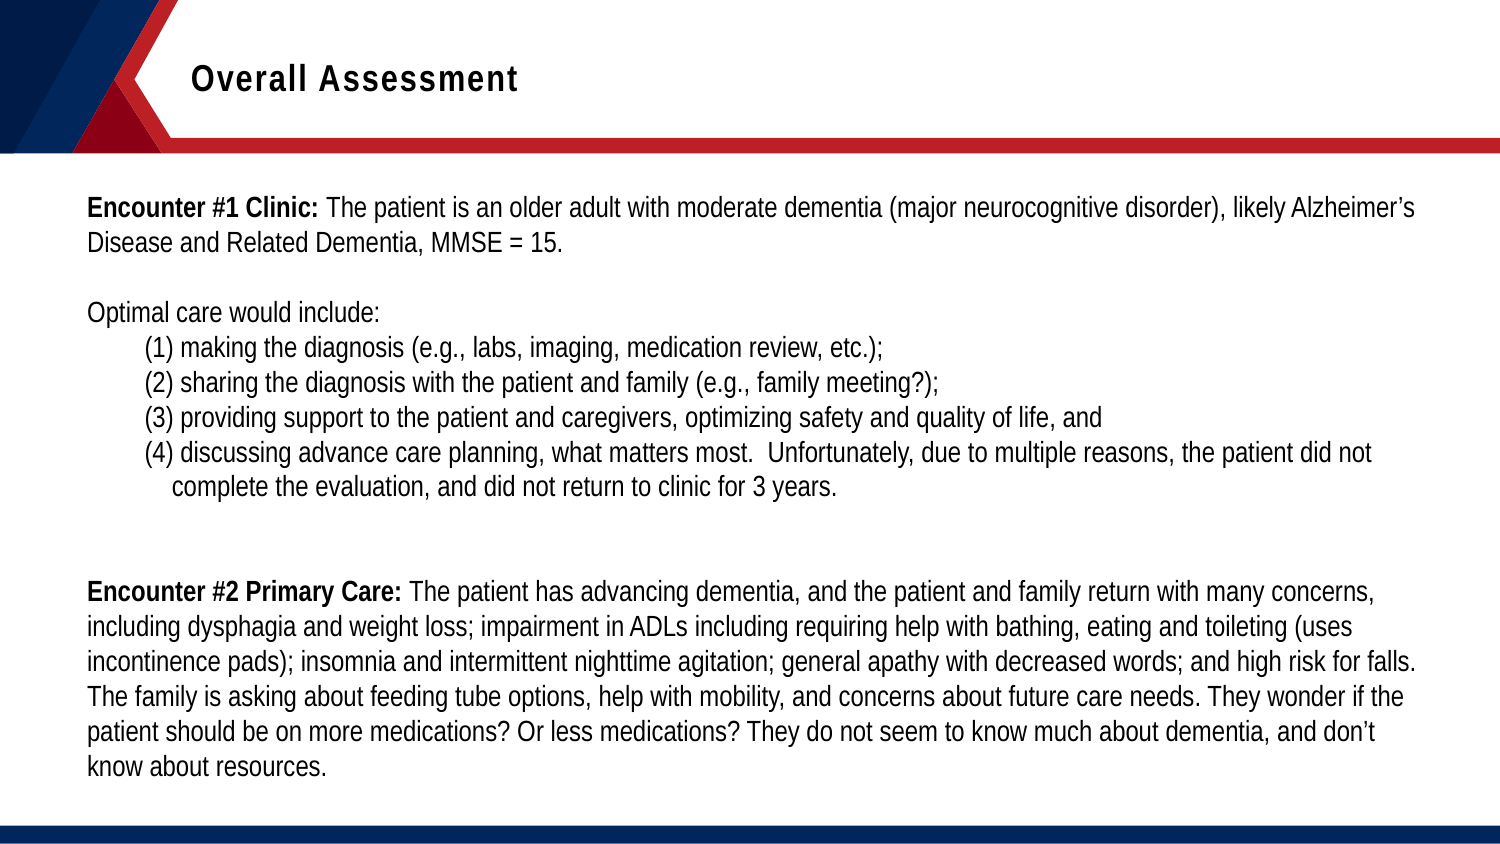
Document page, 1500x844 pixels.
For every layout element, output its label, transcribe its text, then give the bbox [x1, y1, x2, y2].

text_box Encounter #1 Clinic: The patient is an older adult with moderate dementia (major neurocognitive disorder), likely Alzheimer’s Disease and Related Dementia, MMSE = 15. Optimal care would include: making the diagnosis (e.g., labs, imaging, medication review, etc.); sharing the diagnosis with the patient and family (e.g., family meeting?); providing support to the patient and caregivers, optimizing safety and quality of life, and discussing advance care planning, what matters most. Unfortunately, due to multiple reasons, the patient did not complete the evaluation, and did not return to clinic for 3 years. Encounter #2 Primary Care: The patient has advancing dementia, and the patient and family return with many concerns, including dysphagia and weight loss; impairment in ADLs including requiring help with bathing, eating and toileting (uses incontinence pads); insomnia and intermittent nighttime agitation; general apathy with decreased words; and high risk for falls. The family is asking about feeding tube options, help with mobility, and concerns about future care needs. They wonder if the patient should be on more medications? Or less medications? They do not seem to know much about dementia, and don’t know about resources. [72, 180, 1448, 844]
text_box [1448, 825, 1500, 844]
text_box [0, 825, 72, 844]
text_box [0, 0, 1500, 154]
